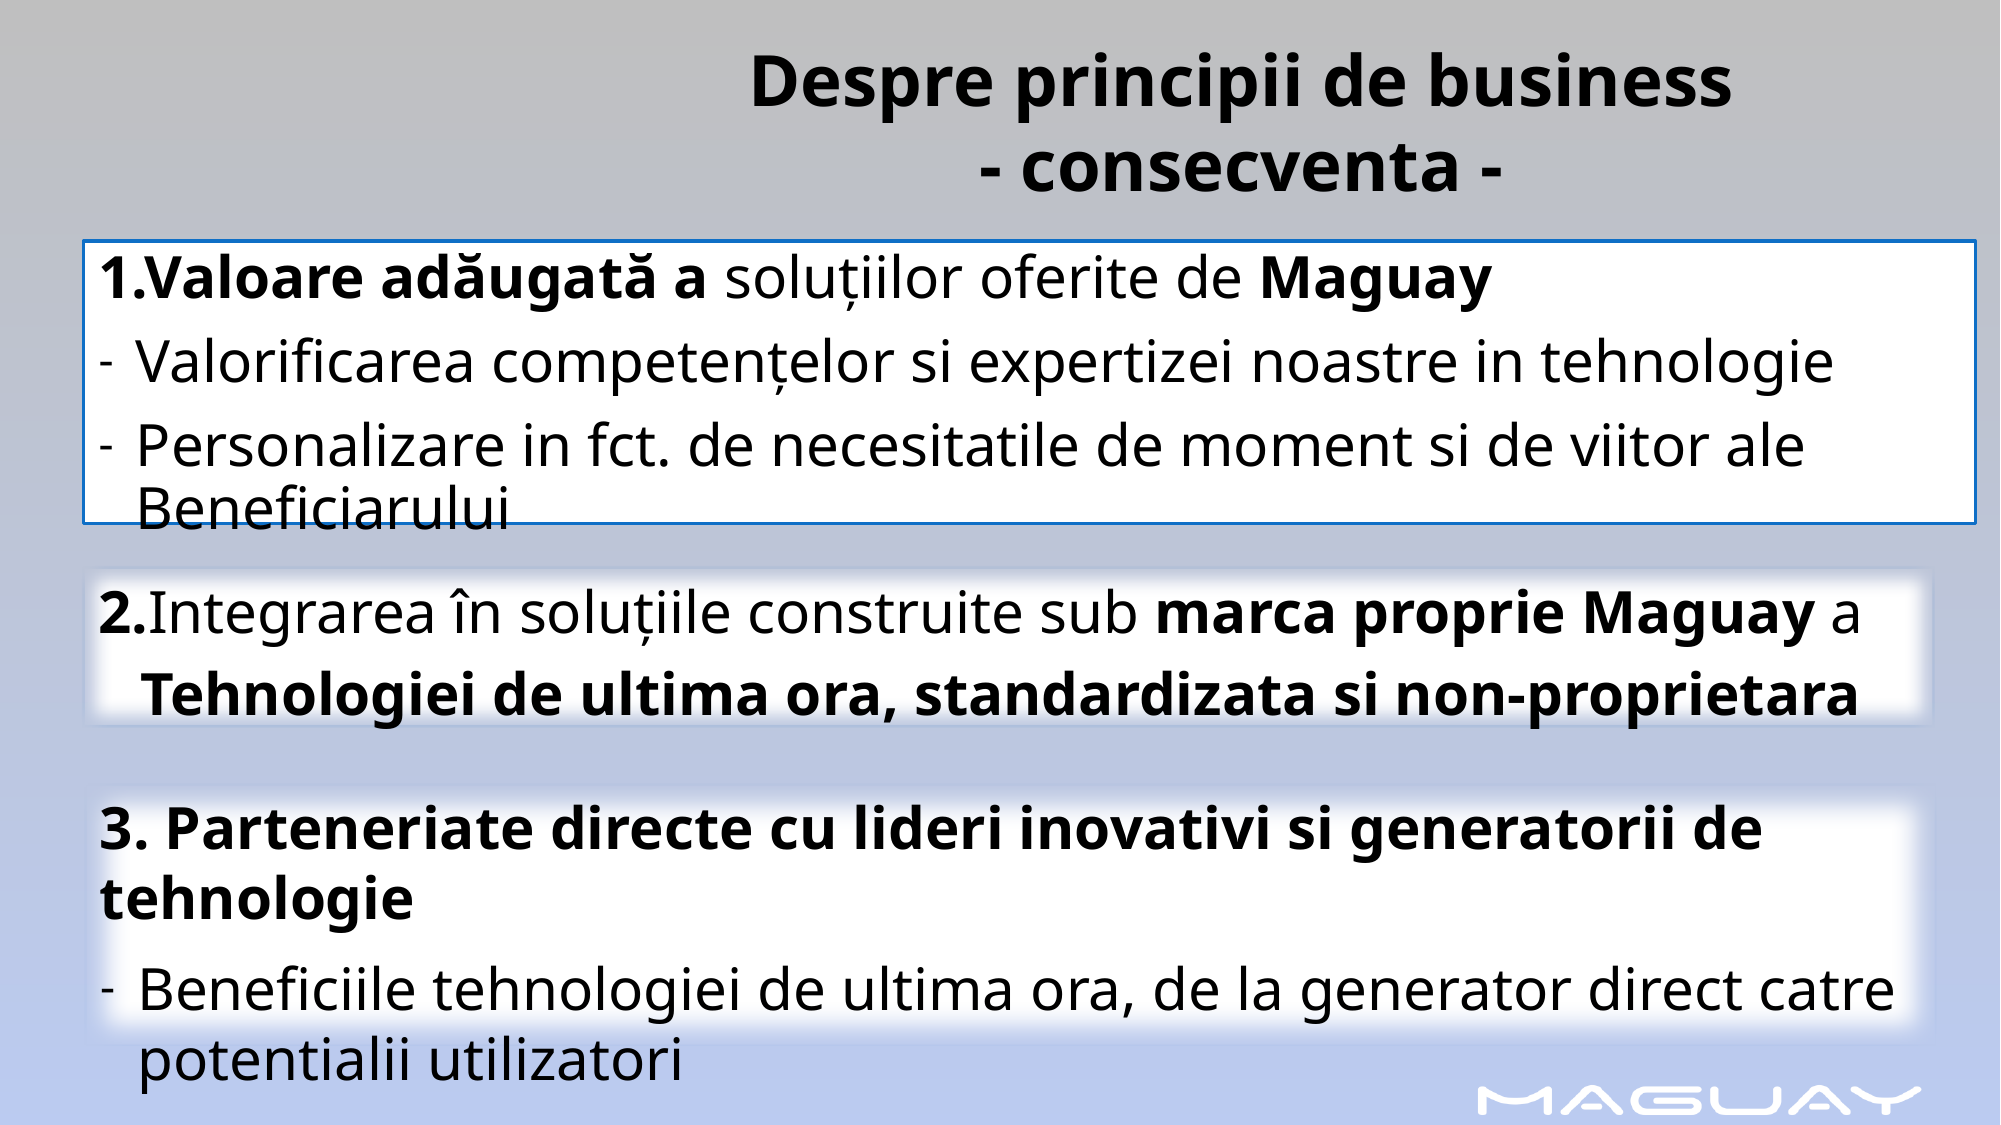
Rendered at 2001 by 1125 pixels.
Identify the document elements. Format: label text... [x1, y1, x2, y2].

list 1.Valoare adăugată a soluțiilor oferite de Maguay Valorificarea competențelor si expertizei noastre in tehnologie Personalizare in fct. de necesitatile de moment si de viitor ale Beneficiarului [82, 239, 1977, 525]
picture [1466, 1080, 1934, 1125]
text_box Despre principii de business - consecventa - [483, 28, 2000, 214]
text_box 2.Integrarea în soluțiile construite sub marca proprie Maguay a Tehnologiei de ultima ora, standardizata si non-proprietara [109, 594, 1908, 701]
text_box 3. Parteneriate directe cu lideri inovativi si generatorii de tehnologie Beneficiile tehnologiei de ultima ora, de la generator direct catre potentialii utilizatori [126, 825, 1896, 1006]
